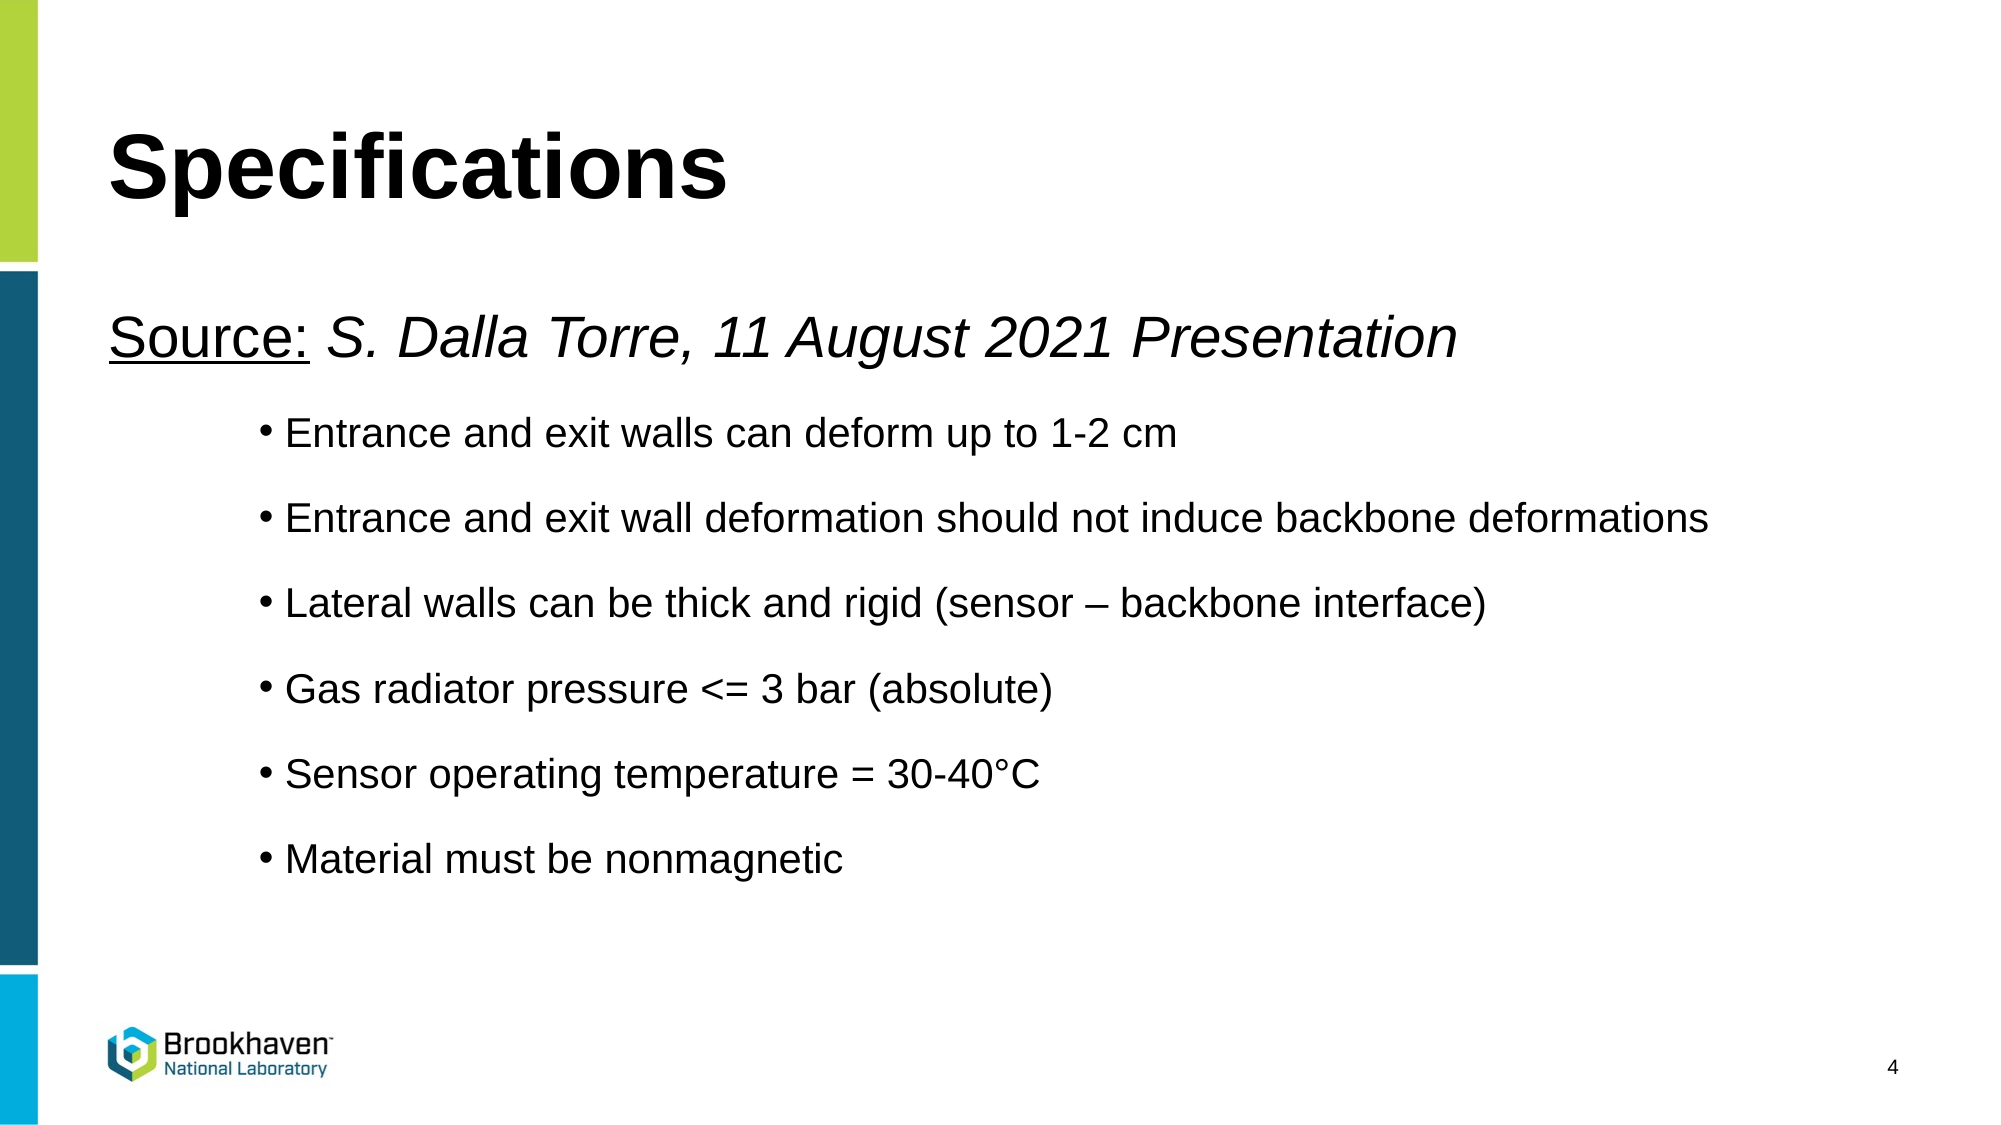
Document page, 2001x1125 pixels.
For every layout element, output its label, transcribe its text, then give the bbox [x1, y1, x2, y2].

slide_number 4 [1835, 1036, 1907, 1097]
list Source: S. Dalla Torre, 11 August 2021 Presentation Entrance and exit walls can deform up to 1-2 cm Entrance and exit wall deformation should not induce backbone deformations Lateral walls can be thick and rigid (sensor – backbone interface) Gas radiator pressure <= 3 bar (absolute) Sensor operating temperature = 30-40°C Material must be nonmagnetic [93, 299, 1907, 990]
title Specifications [93, 59, 1907, 278]
picture [0, 0, 2001, 1125]
